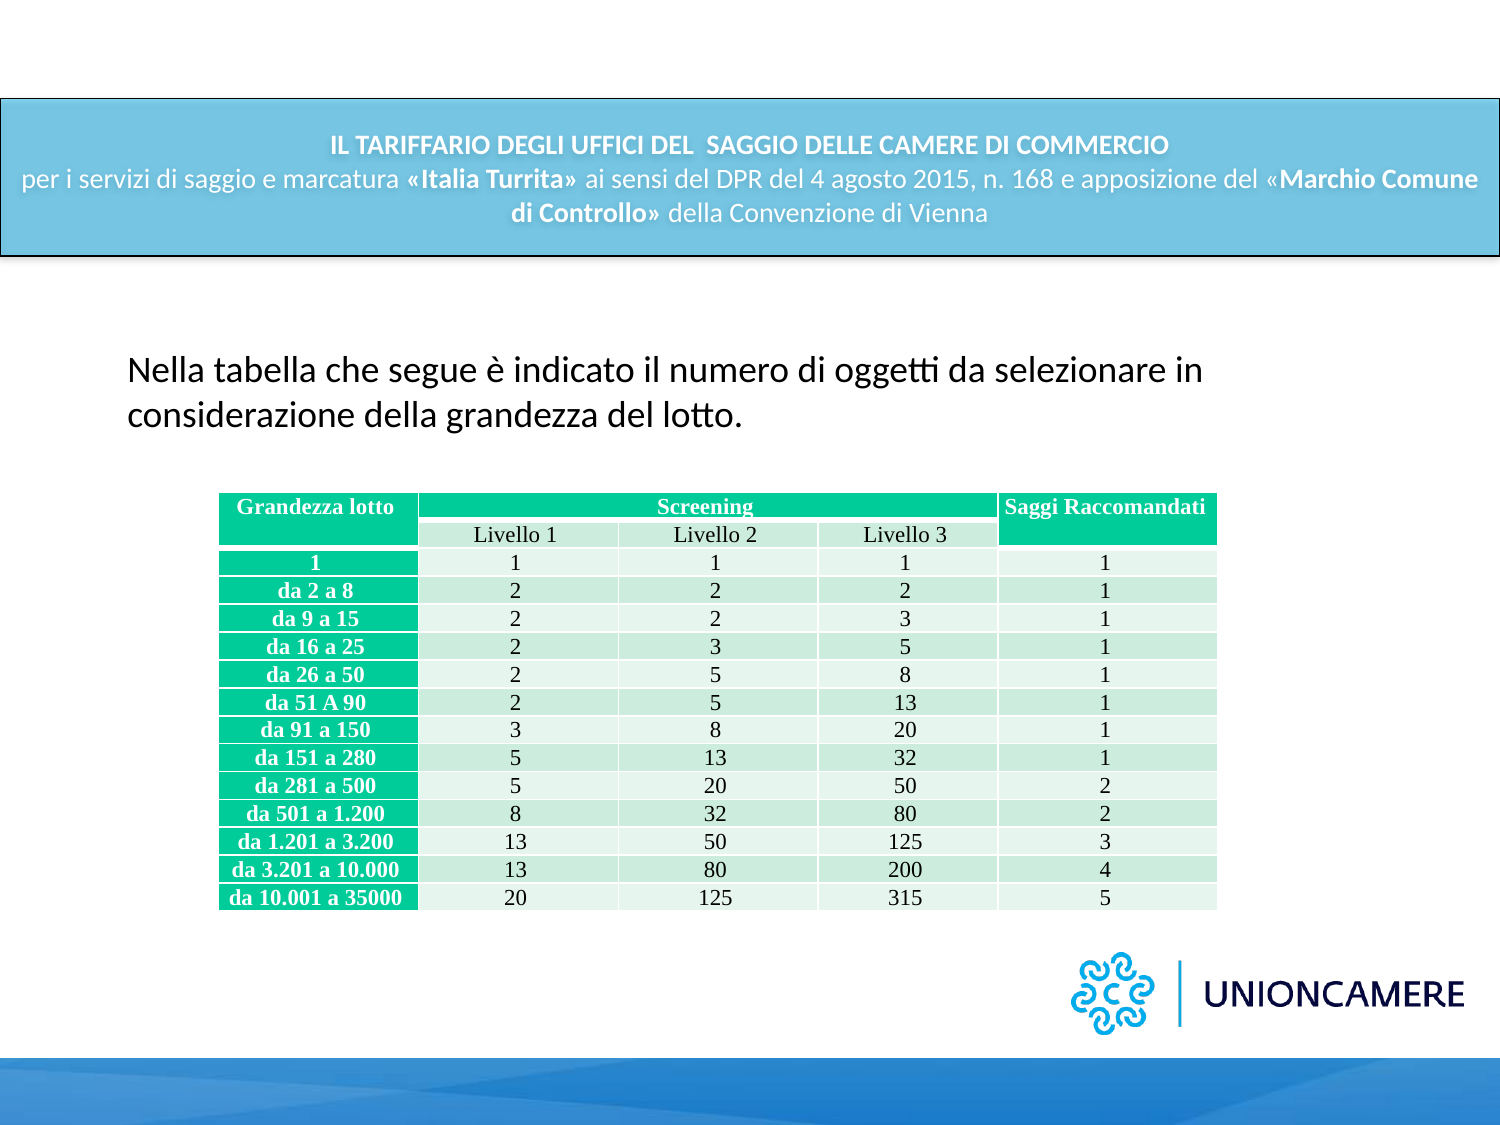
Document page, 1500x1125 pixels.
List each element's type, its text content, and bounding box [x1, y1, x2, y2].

picture [1071, 951, 1464, 1035]
table_cell 1 [819, 549, 997, 575]
table_cell 1 [219, 551, 418, 575]
table_cell 2 [999, 772, 1217, 799]
table_cell 1 [999, 717, 1217, 743]
table_cell 1 [999, 689, 1217, 715]
table_cell 80 [819, 800, 997, 826]
table_header Grandezza lotto [219, 493, 418, 545]
table_cell 80 [619, 856, 817, 882]
table_cell 3 [419, 717, 618, 743]
table_cell 200 [819, 856, 997, 882]
table_cell da 151 a 280 [219, 744, 418, 771]
table_cell 5 [619, 689, 817, 715]
table_cell 1 [999, 744, 1217, 771]
table_cell 32 [619, 800, 817, 826]
table_cell 5 [999, 884, 1217, 910]
table_cell da 26 a 50 [219, 661, 418, 687]
table_cell 2 [419, 633, 618, 659]
table_cell 3 [999, 828, 1217, 854]
table_header Screening [419, 493, 997, 517]
table_cell da 281 a 500 [219, 772, 418, 799]
table_cell da 1.201 a 3.200 [219, 828, 418, 854]
table_cell 20 [419, 884, 618, 910]
table_cell 8 [419, 800, 618, 826]
picture [0, 1058, 1500, 1125]
table_cell 5 [419, 772, 618, 799]
table_cell da 501 a 1.200 [219, 800, 418, 826]
text_box IL TARIFFARIO DEGLI UFFICI DEL SAGGIO DELLE CAMERE DI COMMERCIO per i servizi di saggio e marcatura «Italia Turrita» ai sensi del DPR del 4 agosto 2015, n. 168 e apposizione del «Marchio Comune di Controllo» della Convenzione di Vienna [0, 98, 1500, 257]
table_cell 5 [819, 633, 997, 659]
table_cell 4 [999, 856, 1217, 882]
table_cell 13 [419, 828, 618, 854]
table_header Saggi Raccomandati [999, 493, 1217, 545]
table_cell 1 [619, 549, 817, 575]
table_cell 1 [999, 605, 1217, 631]
table_cell 8 [619, 717, 817, 743]
table_cell 2 [619, 605, 817, 631]
table_cell 5 [619, 661, 817, 687]
table_cell 20 [819, 717, 997, 743]
table_cell 50 [619, 828, 817, 854]
table_cell 1 [419, 549, 618, 575]
table_cell 50 [819, 772, 997, 799]
table_cell da 10.001 a 35000 [219, 884, 418, 910]
table_cell Livello 2 [619, 523, 817, 547]
table_cell 13 [819, 689, 997, 715]
table_cell da 91 a 150 [219, 717, 418, 743]
table_cell 2 [999, 800, 1217, 826]
table_cell Livello 3 [819, 523, 997, 547]
table_cell 2 [819, 577, 997, 603]
table_cell 125 [619, 884, 817, 910]
table_cell da 3.201 a 10.000 [219, 856, 418, 882]
table_cell Livello 1 [419, 523, 618, 547]
table_cell 2 [419, 577, 618, 603]
table_cell 2 [419, 661, 618, 687]
table_cell 2 [419, 605, 618, 631]
table_cell 2 [419, 689, 618, 715]
table_cell da 9 a 15 [219, 605, 418, 631]
table_cell 32 [819, 744, 997, 771]
table_cell 13 [619, 744, 817, 771]
table_cell 1 [999, 633, 1217, 659]
table_cell 3 [819, 605, 997, 631]
table_cell da 16 a 25 [219, 633, 418, 659]
table_cell 20 [619, 772, 817, 799]
list Nella tabella che segue è indicato il numero di oggetti da selezionare in considerazione della grandezza del lotto. [112, 338, 1388, 1013]
table_cell 1 [999, 551, 1217, 575]
table_cell 8 [819, 661, 997, 687]
table_cell da 2 a 8 [219, 577, 418, 603]
table_cell 125 [819, 828, 997, 854]
table_cell 13 [419, 856, 618, 882]
table_cell 1 [999, 661, 1217, 687]
table_cell 3 [619, 633, 817, 659]
table_cell 5 [419, 744, 618, 771]
table_cell da 51 A 90 [219, 689, 418, 715]
table_cell 1 [999, 577, 1217, 603]
table_cell 315 [819, 884, 997, 910]
table_cell 2 [619, 577, 817, 603]
